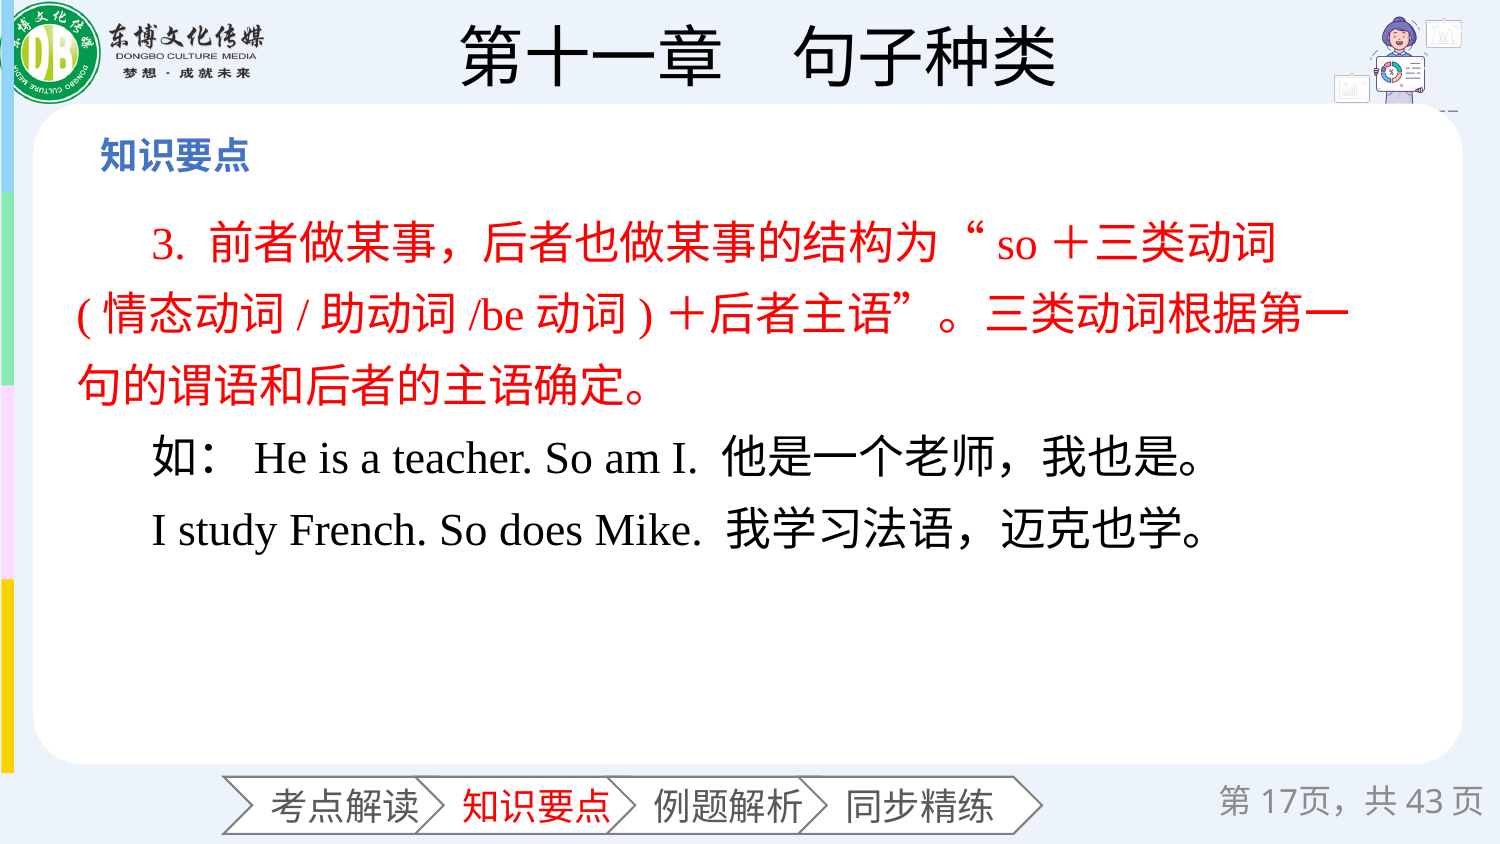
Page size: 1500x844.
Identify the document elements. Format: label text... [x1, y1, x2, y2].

text_box 3. 前者做某事，后者也做某事的结构为“so＋三类动词(情态动词/助动词/be动词)＋后者主语”。三类动词根据第一句的谓语和后者的主语确定。 如：He is a teacher. So am I. 他是一个老师，我也是。 I study French. So does Mike. 我学习法语，迈克也学。 [61, 189, 1375, 602]
picture [1312, 0, 1487, 131]
slide_number 第页，共43页 [1195, 780, 1500, 826]
picture [14, 1, 265, 104]
